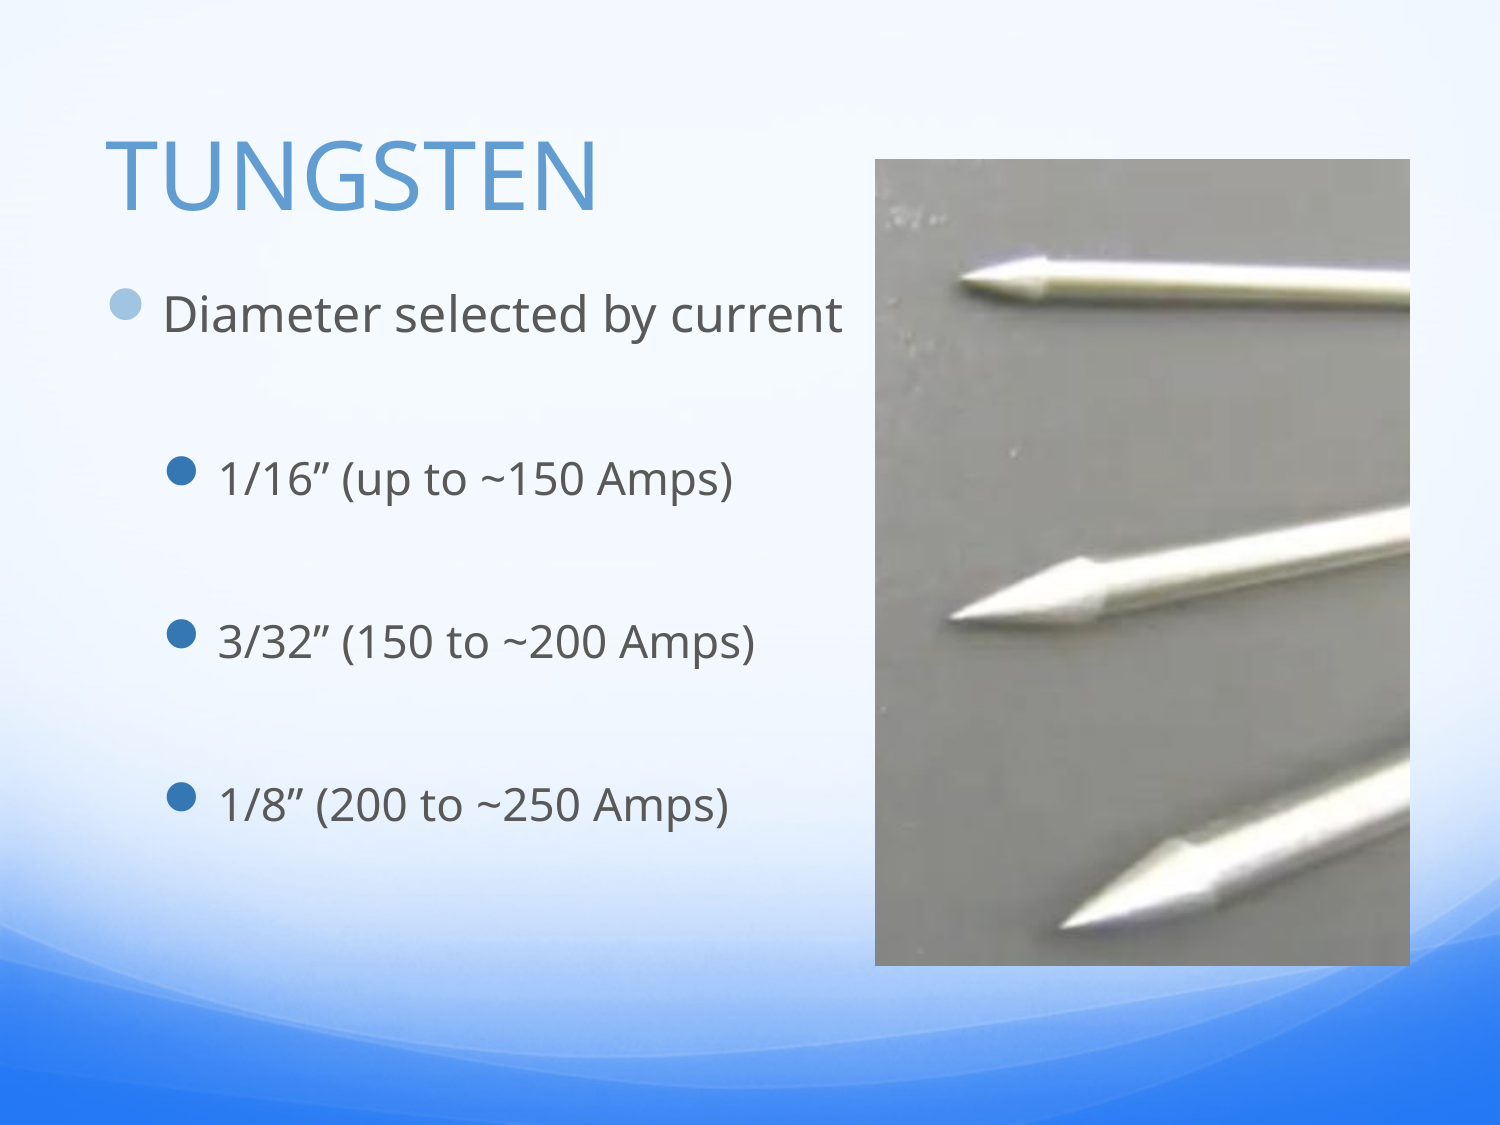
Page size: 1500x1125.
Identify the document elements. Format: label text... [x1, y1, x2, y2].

picture [0, 0, 1500, 1125]
title TUNGSTEN [90, 17, 1410, 237]
list Diameter selected by current 1/16” (up to ~150 Amps) 3/32” (150 to ~200 Amps) 1/8” (200 to ~250 Amps) [90, 262, 884, 1068]
